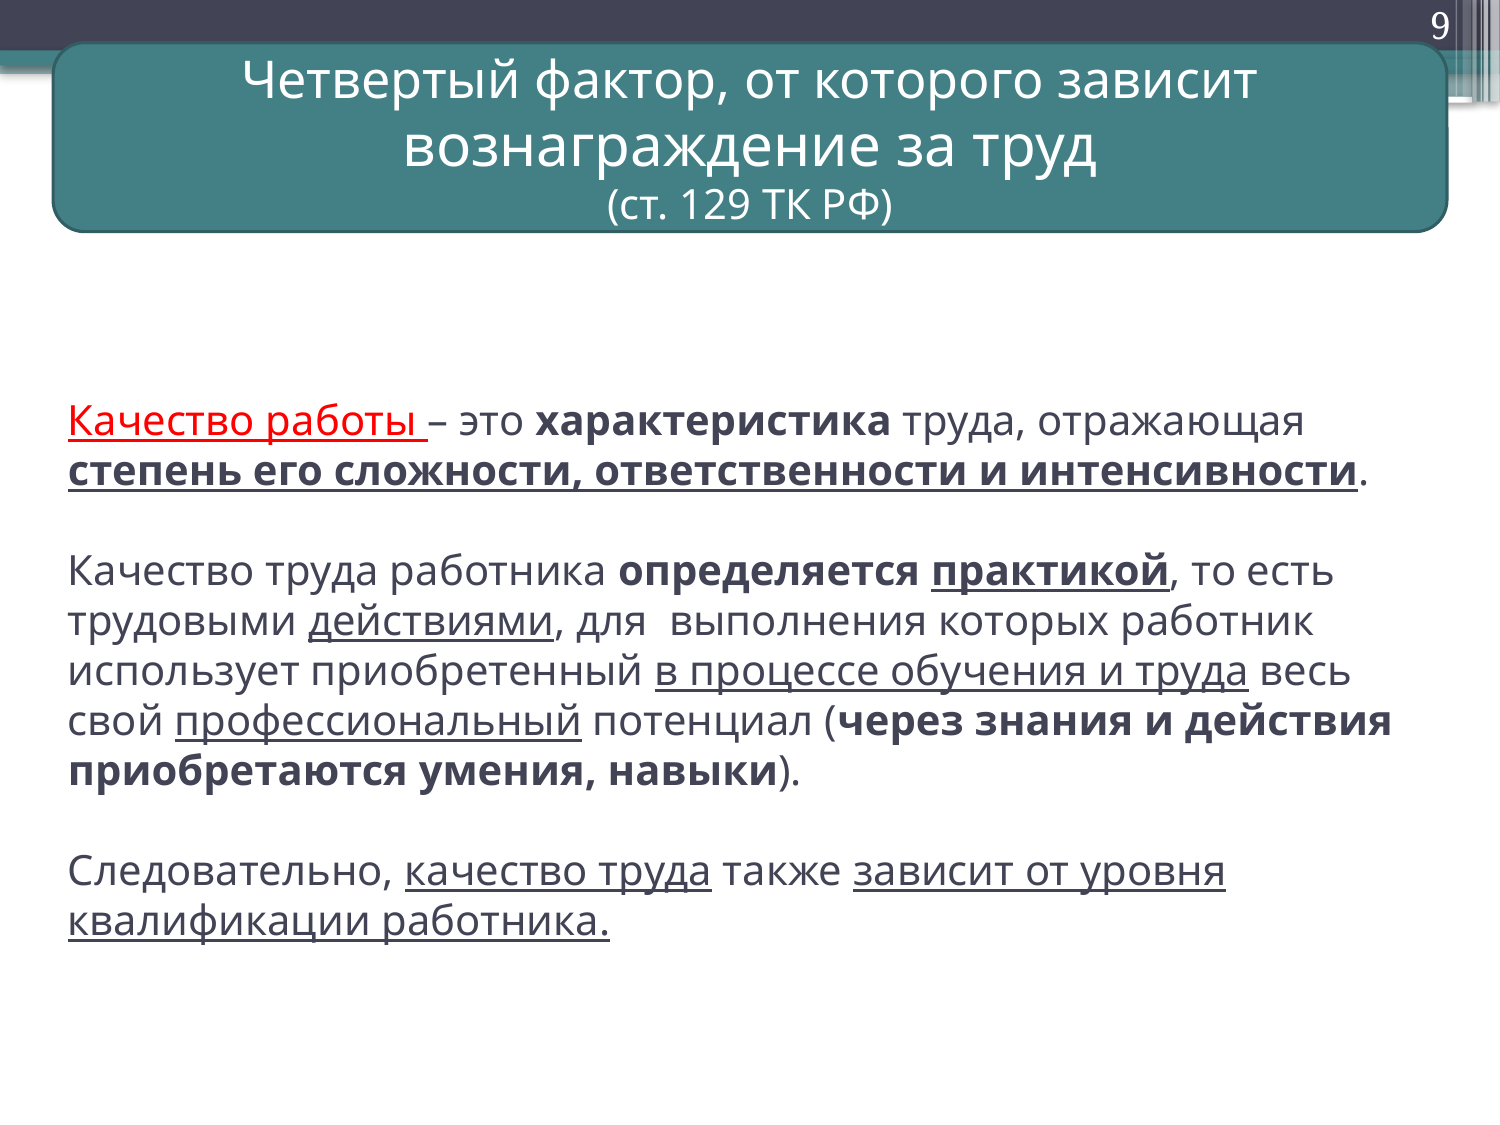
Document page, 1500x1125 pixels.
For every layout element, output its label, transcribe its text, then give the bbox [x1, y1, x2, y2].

text_box Четвертый фактор, от которого зависит вознаграждение за труд (ст. 129 ТК РФ) [51, 41, 1449, 234]
slide_number 9 [1341, 0, 1466, 61]
title Качество работы – это характеристика труда, отражающая степень его сложности, ответственности и интенсивности. Качество труда работника определяется практикой, то есть трудовыми действиями, для выполнения которых работник использует приобретенный в процессе обучения и труда весь свой профессиональный потенциал (через знания и действия приобретаются умения, навыки). Следовательно, качество труда также зависит от уровня квалификации работника. [53, 267, 1425, 1071]
